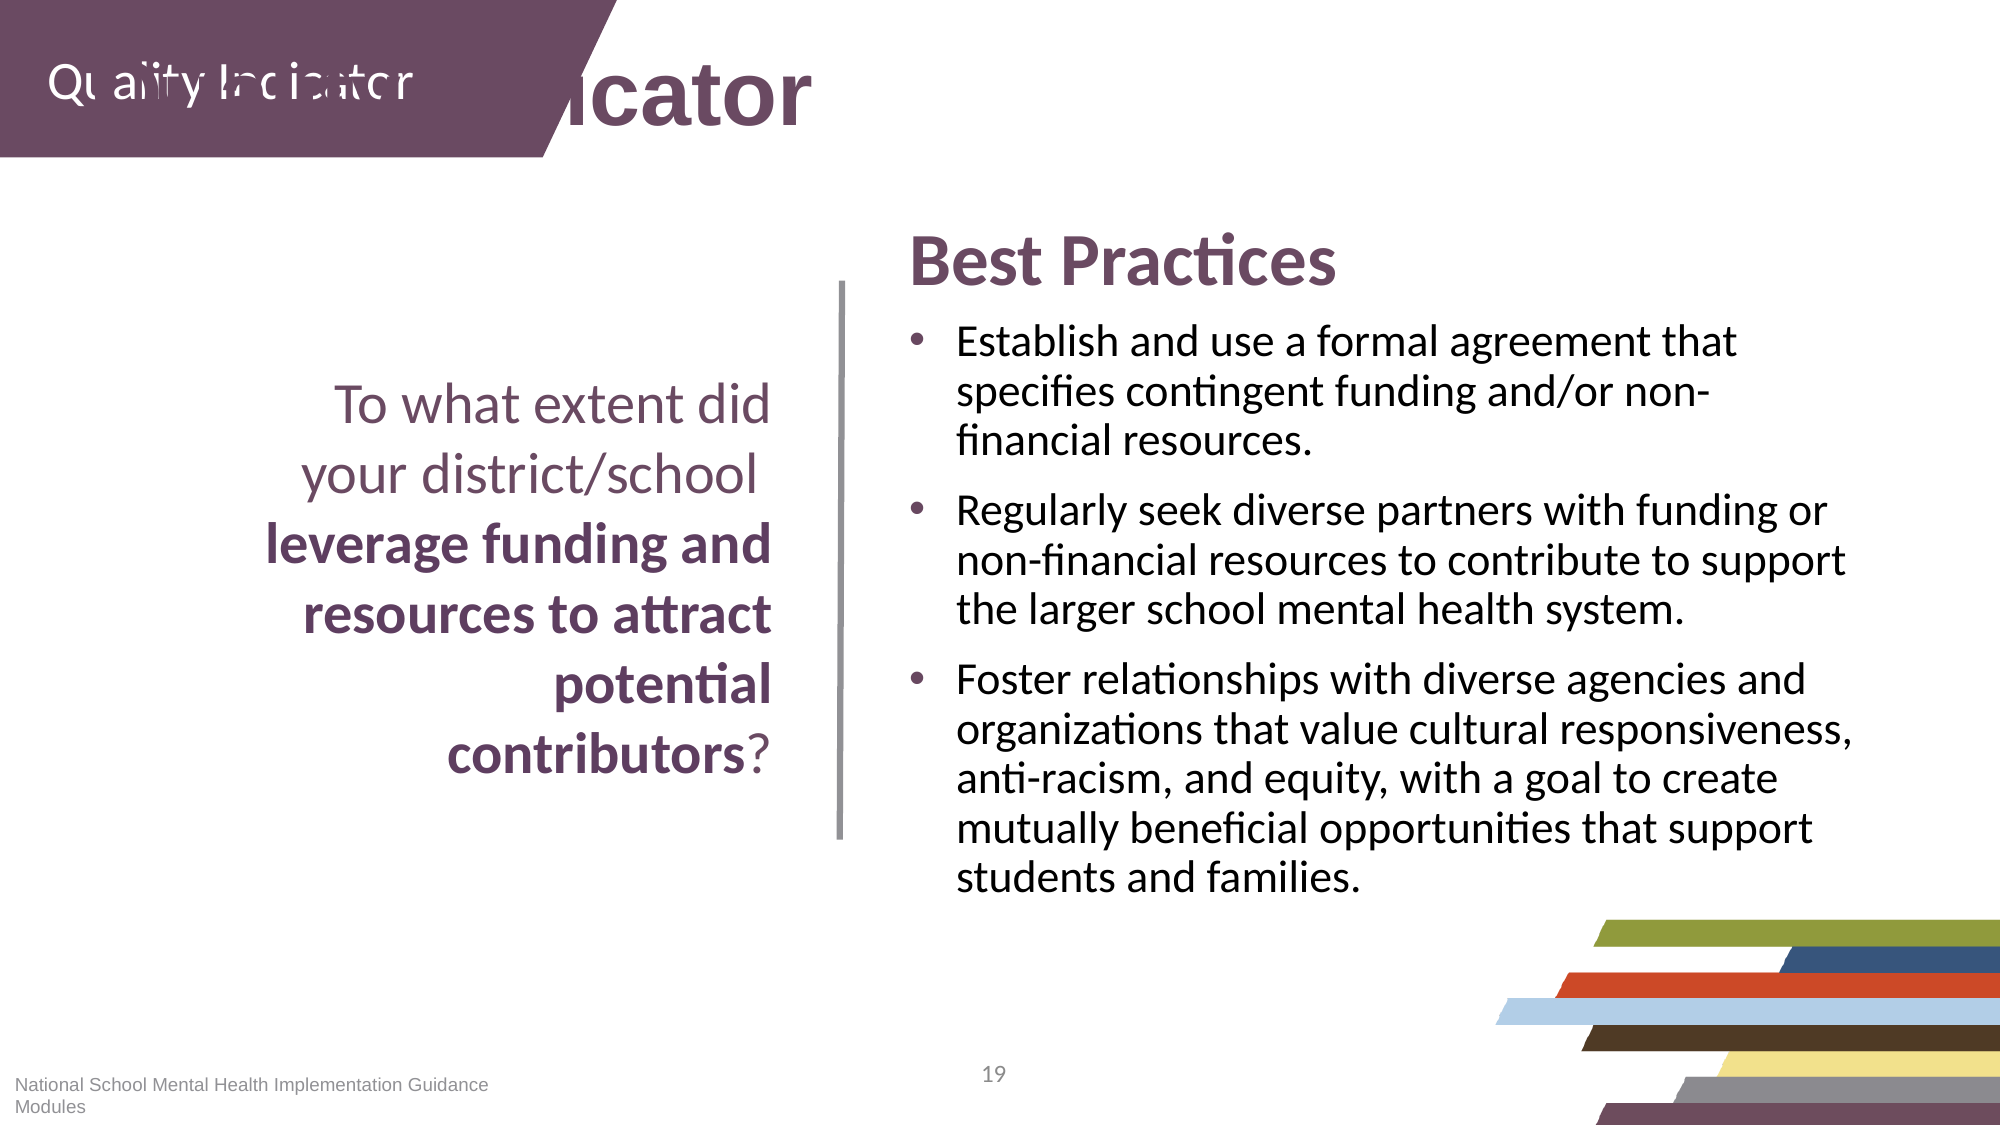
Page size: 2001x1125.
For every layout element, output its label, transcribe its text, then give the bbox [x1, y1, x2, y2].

text_box Best Practices [894, 203, 1462, 309]
text_box National School Mental Health Implementation Guidance Modules [0, 1065, 572, 1125]
title Quality Indicator [76, 0, 1899, 192]
picture [1469, 847, 2000, 1125]
text_box Establish and use a formal agreement that specifies contingent funding and/or non-financial resources. Regularly seek diverse partners with funding or non-financial resources to contribute to support the larger school mental health system. Foster relationships with diverse agencies and organizations that value cultural responsiveness, anti-racism, and equity, with a goal to create mutually beneficial opportunities that support students and families. [894, 309, 1875, 910]
text_box To what extent did your district/school leverage funding and resources to attract potential contributors? [249, 310, 788, 840]
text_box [0, 0, 617, 158]
